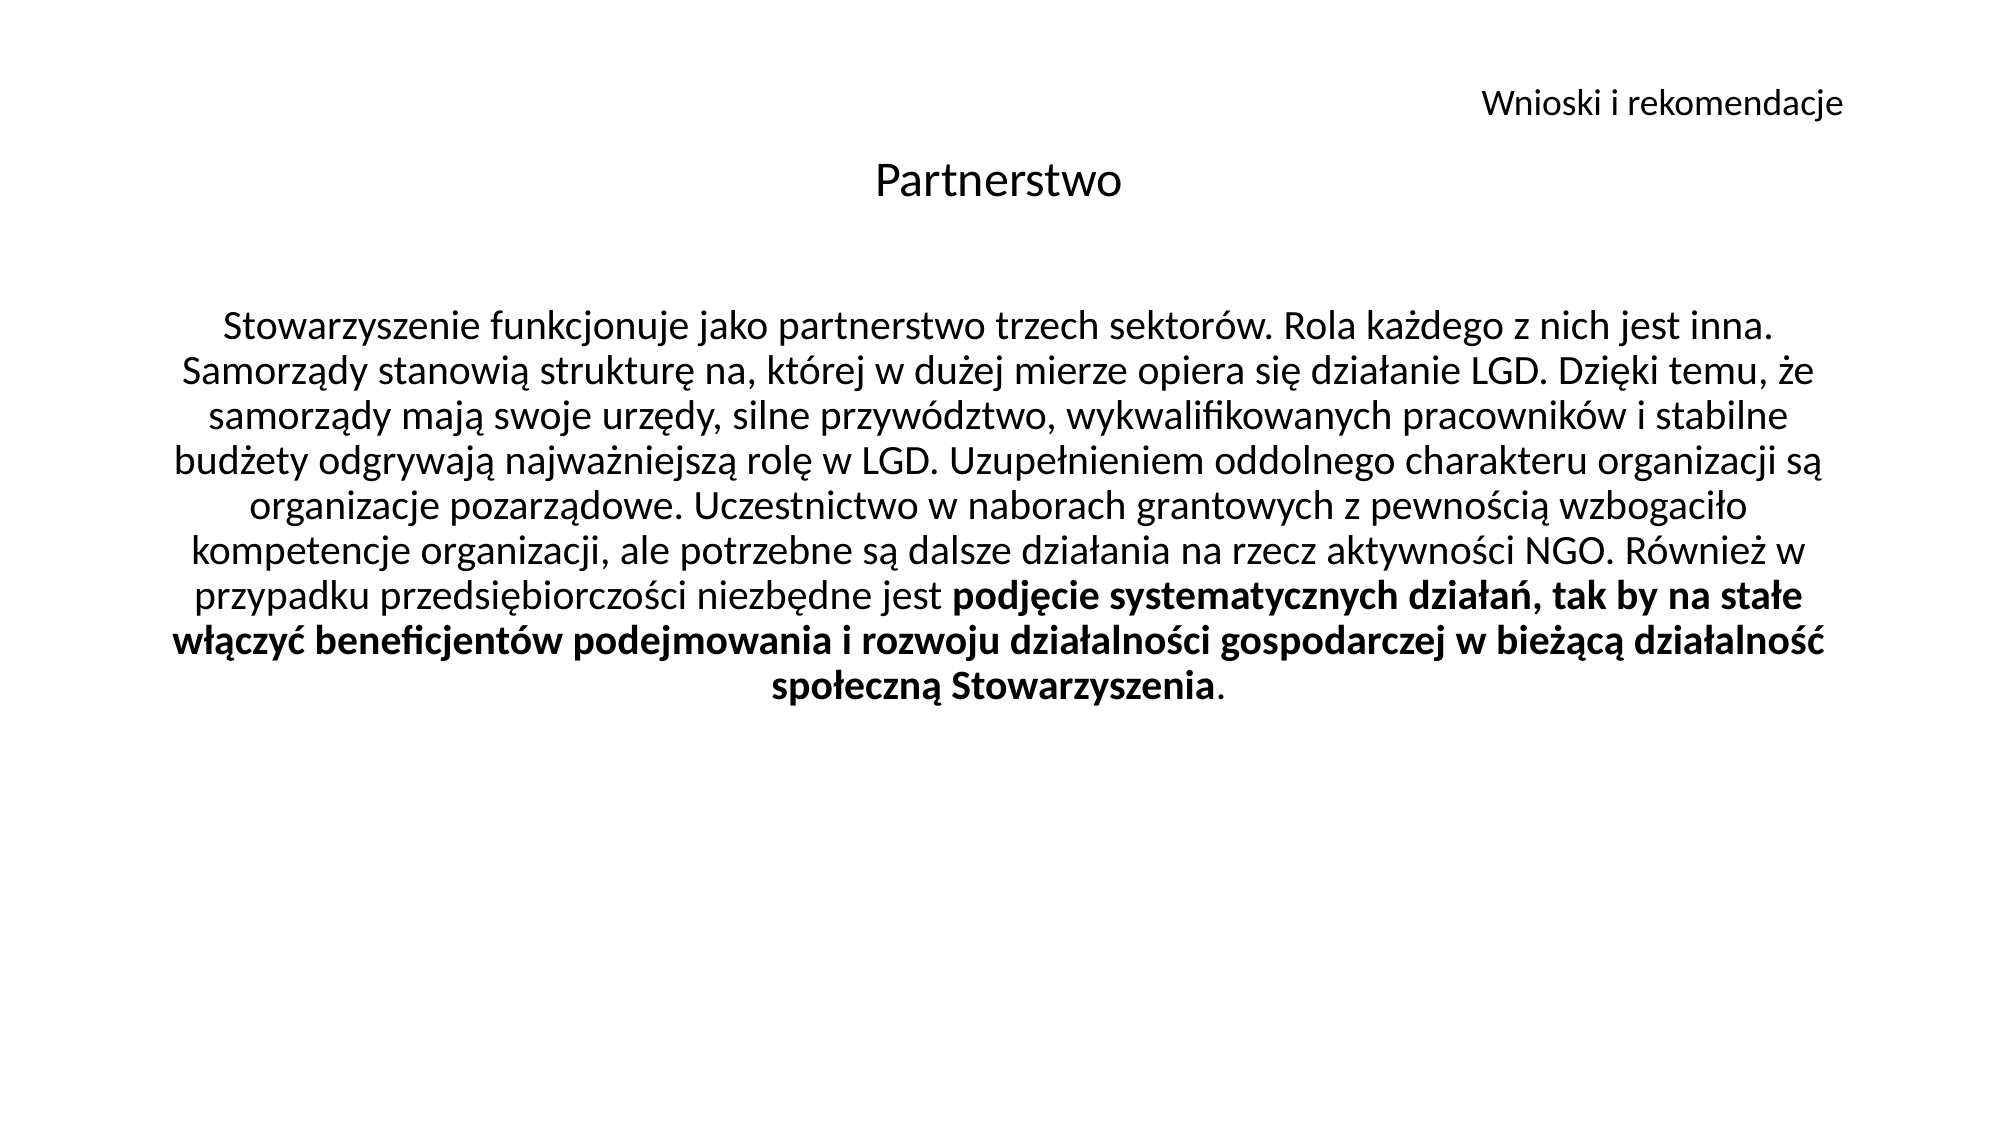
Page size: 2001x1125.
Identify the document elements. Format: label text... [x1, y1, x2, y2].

text_box Partnerstwo Stowarzyszenie funkcjonuje jako partnerstwo trzech sektorów. Rola każdego z nich jest inna. Samorządy stanowią strukturę na, której w dużej mierze opiera się działanie LGD. Dzięki temu, że samorządy mają swoje urzędy, silne przywództwo, wykwalifikowanych pracowników i stabilne budżety odgrywają najważniejszą rolę w LGD. Uzupełnieniem oddolnego charakteru organizacji są organizacje pozarządowe. Uczestnictwo w naborach grantowych z pewnością wzbogaciło kompetencje organizacji, ale potrzebne są dalsze działania na rzecz aktywności NGO. Również w przypadku przedsiębiorczości niezbędne jest podjęcie systematycznych działań, tak by na stałe włączyć beneficjentów podejmowania i rozwoju działalności gospodarczej w bieżącą działalność społeczną Stowarzyszenia. [136, 146, 1862, 941]
text_box Wnioski i rekomendacje [1466, 70, 1860, 131]
